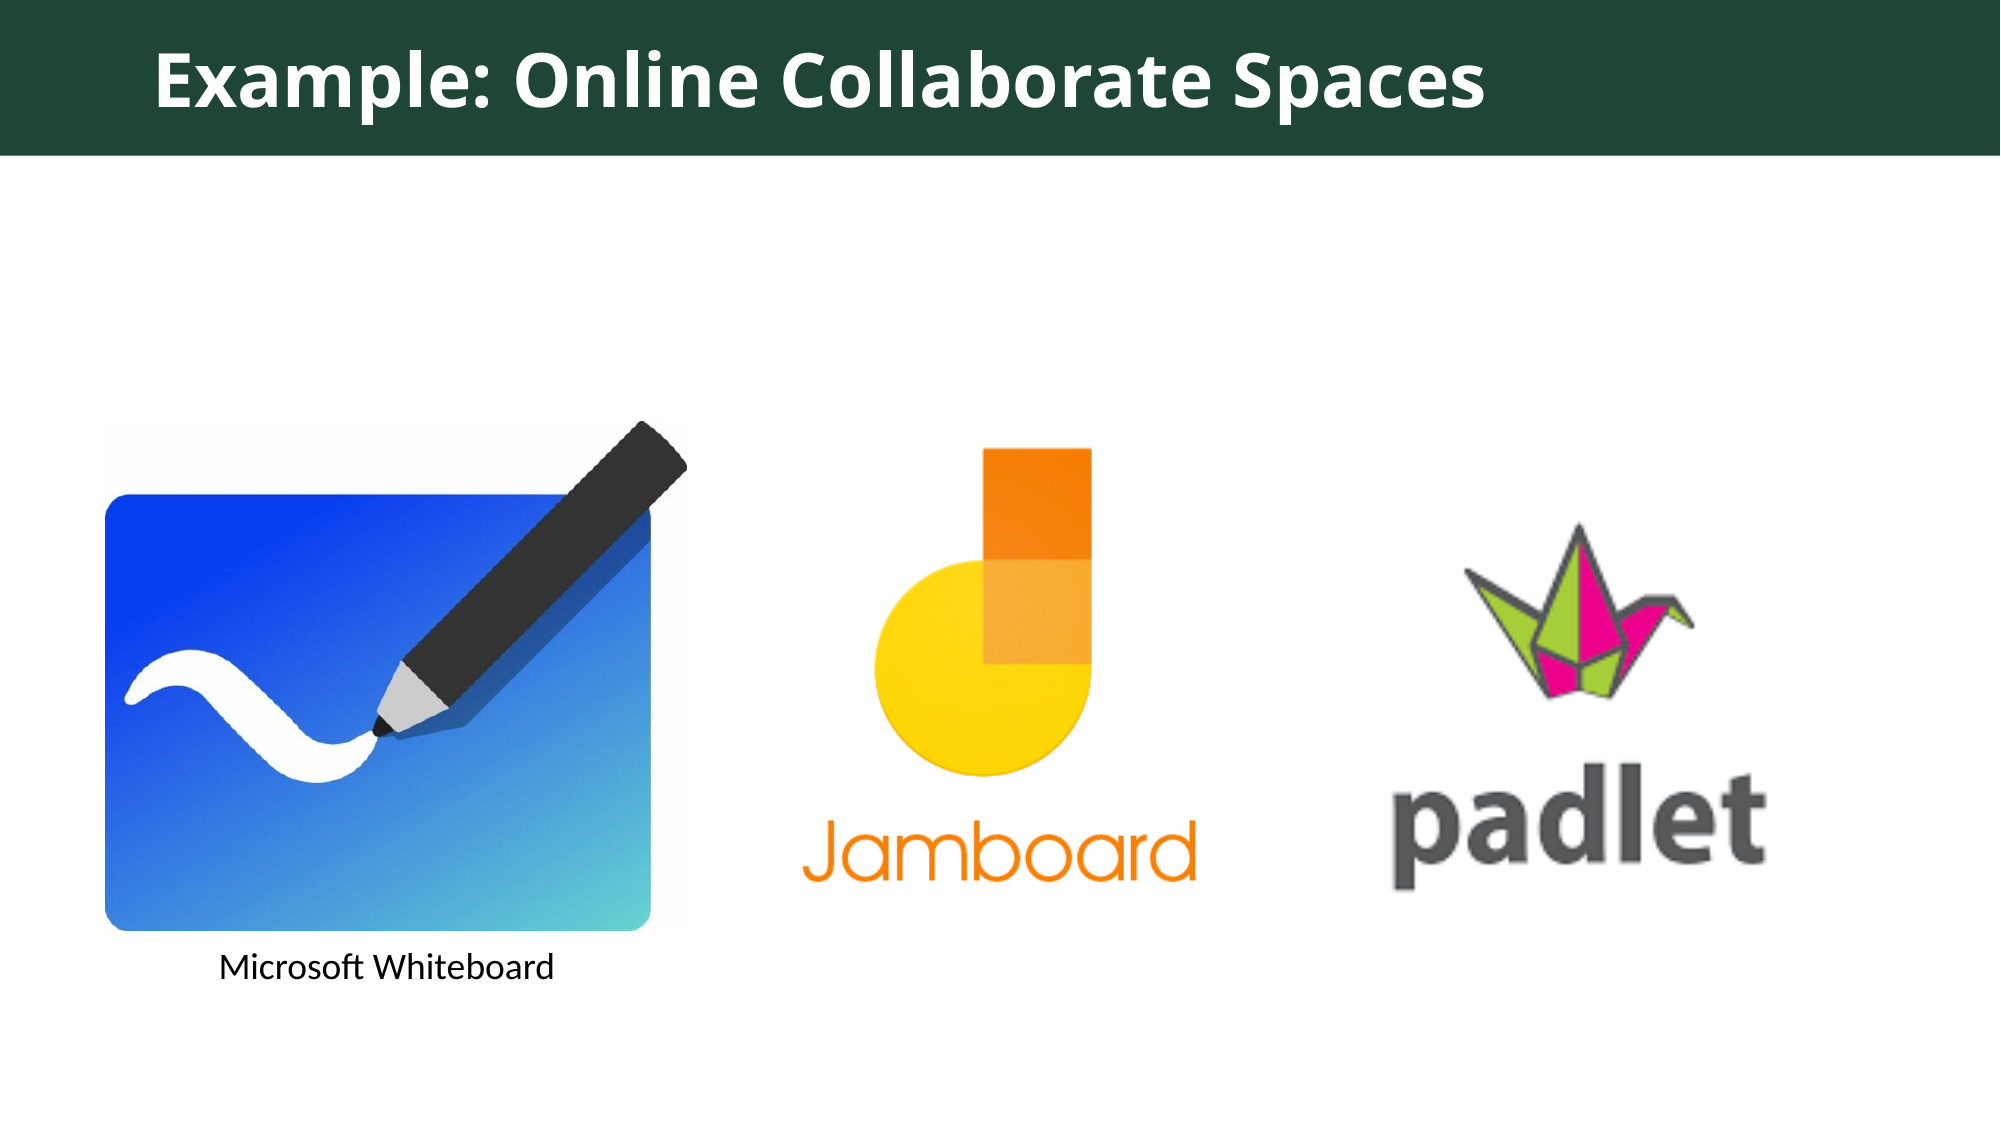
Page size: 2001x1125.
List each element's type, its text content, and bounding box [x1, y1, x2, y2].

text_box [0, 0, 2000, 157]
text_box Example: Online Collaborate Spaces [137, 22, 1863, 144]
picture [711, 372, 2000, 991]
picture [105, 421, 687, 931]
text_box Microsoft Whiteboard [137, 934, 637, 994]
